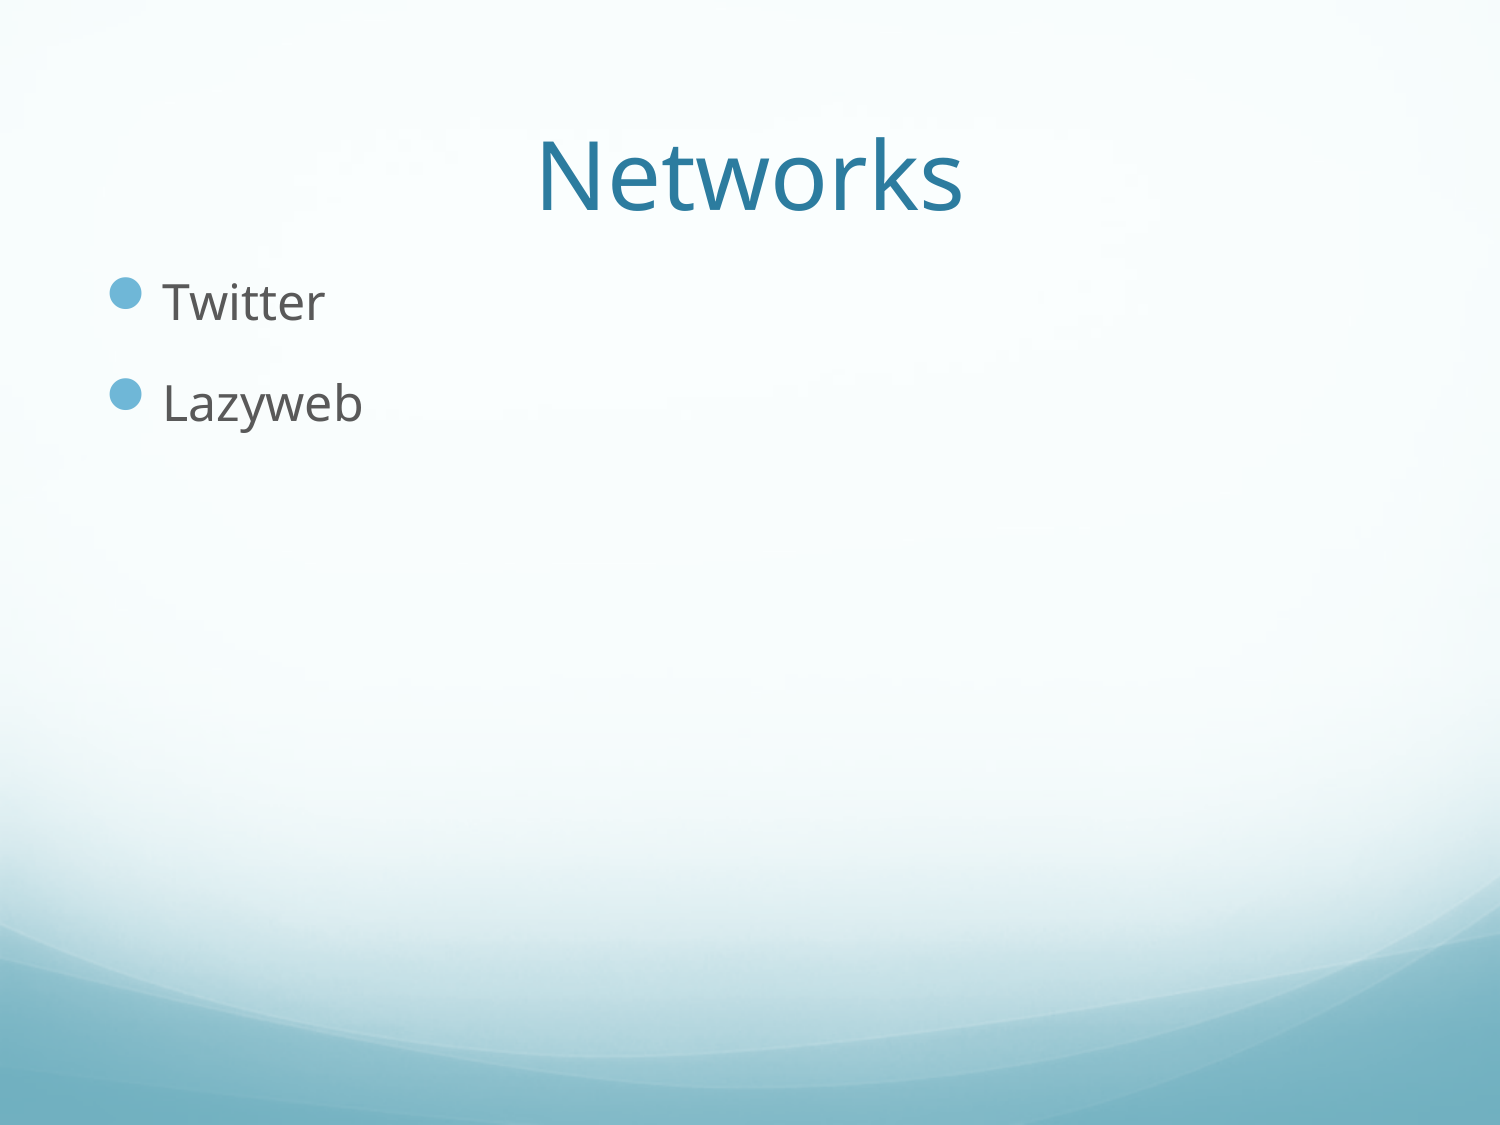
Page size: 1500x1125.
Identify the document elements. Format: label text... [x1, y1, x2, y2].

title Networks [90, 17, 1410, 237]
list Twitter Lazyweb [90, 262, 1410, 975]
